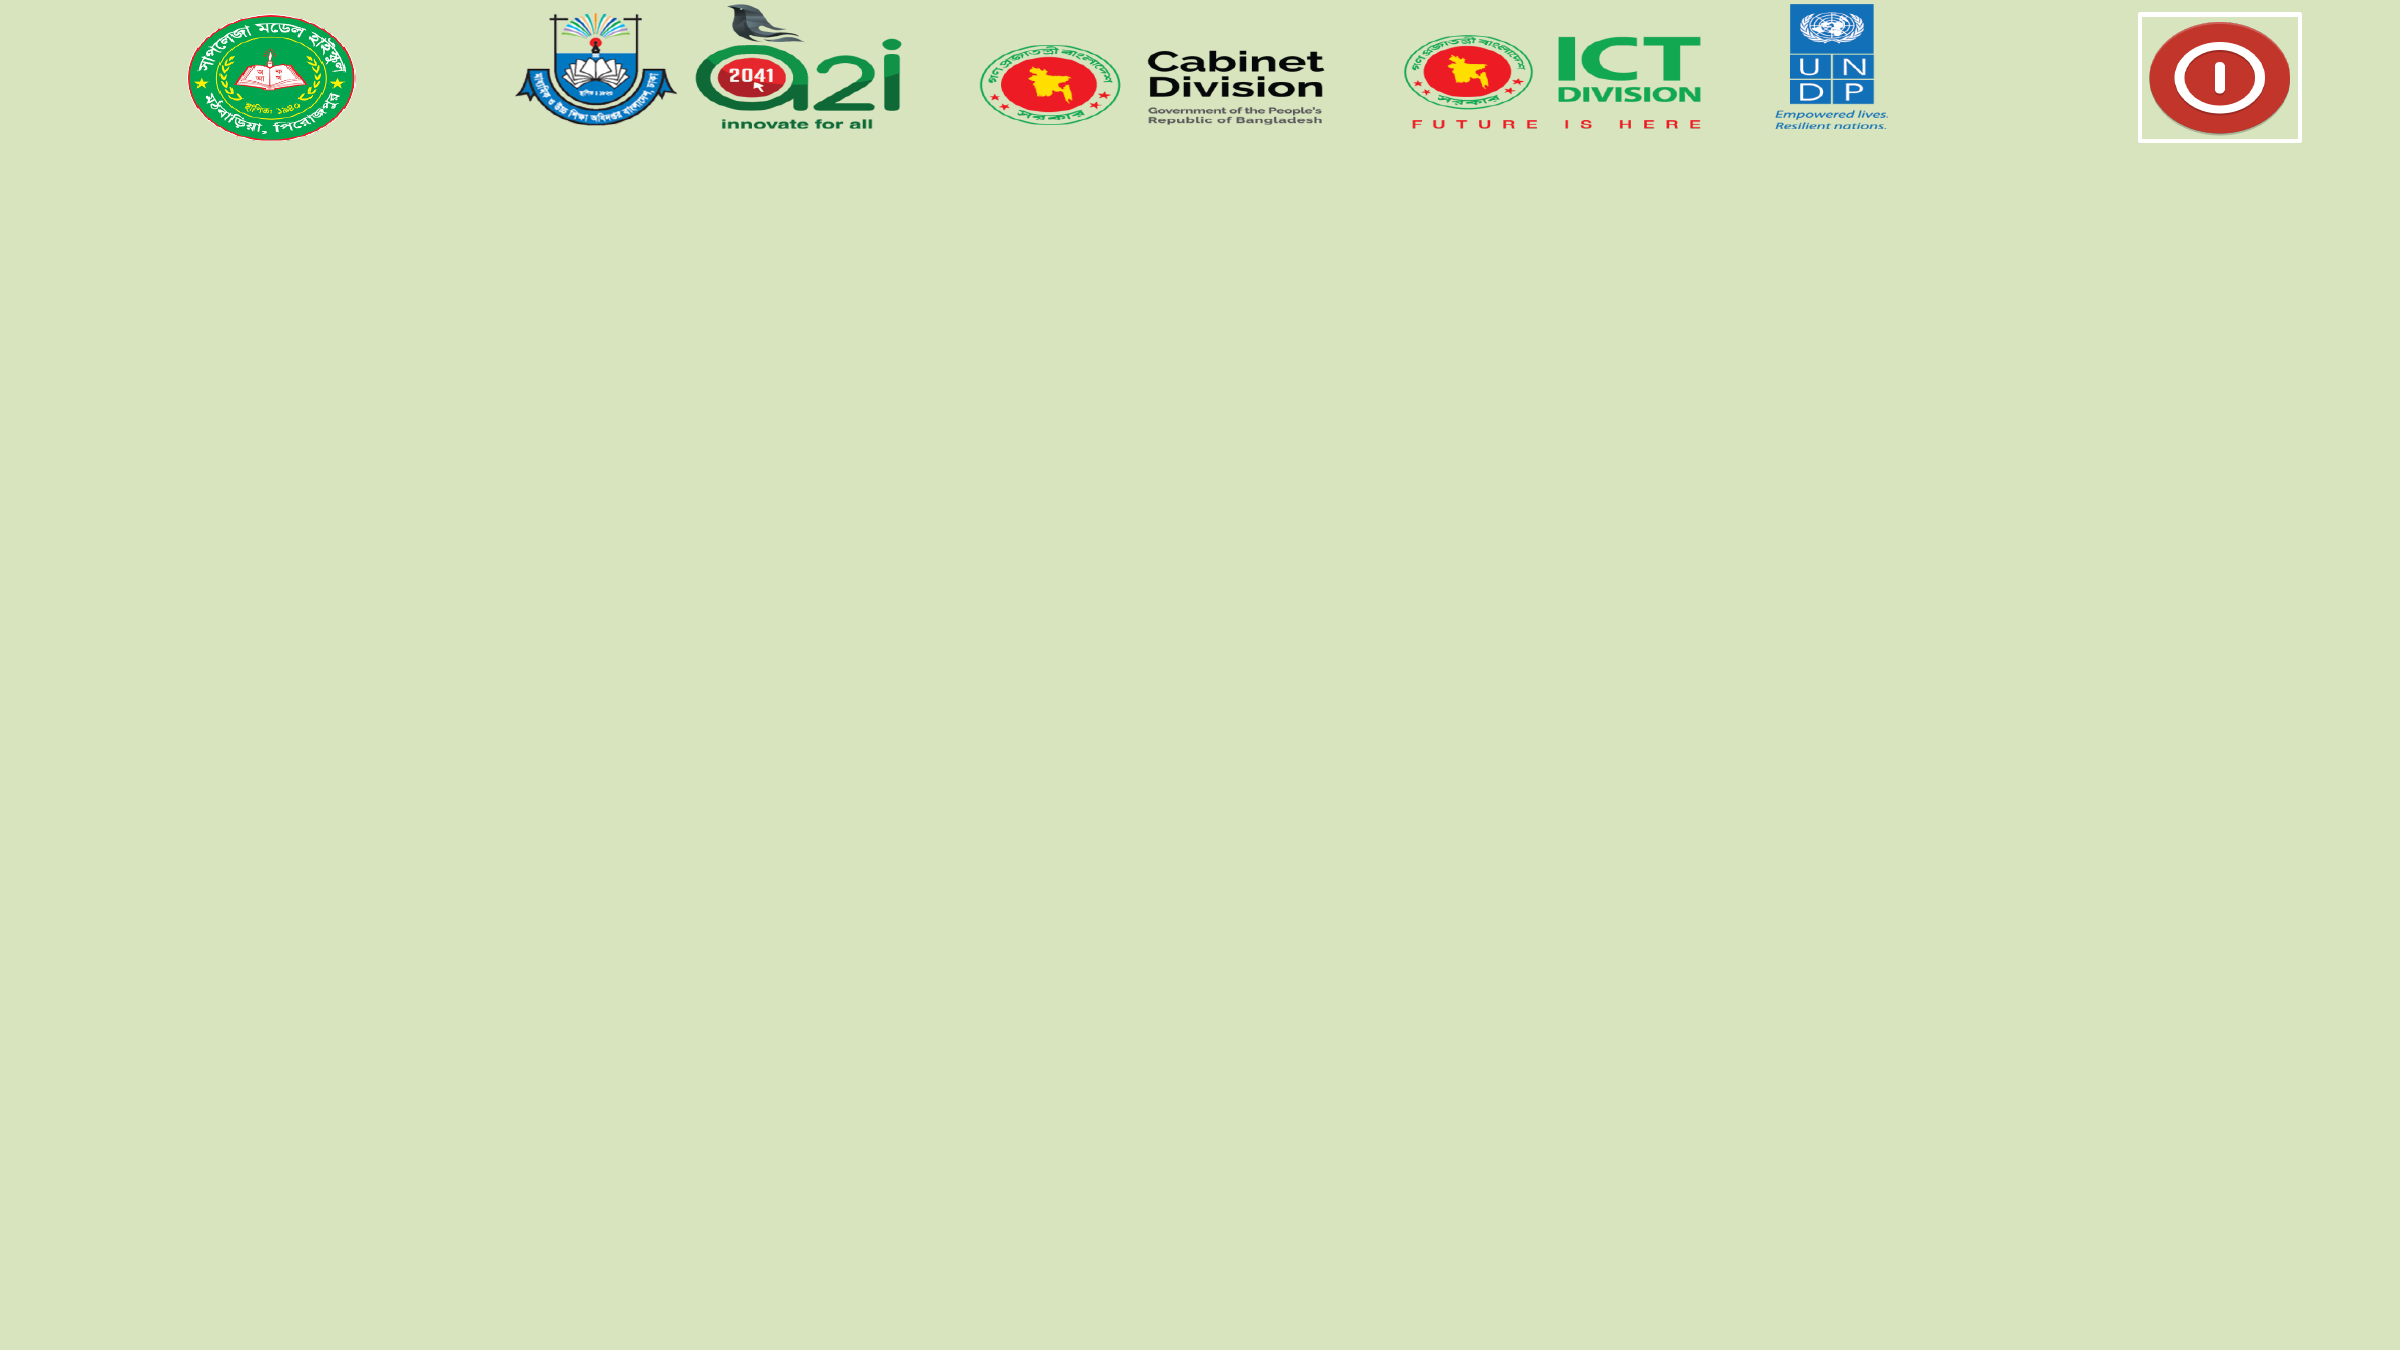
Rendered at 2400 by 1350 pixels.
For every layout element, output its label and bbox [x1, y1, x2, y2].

picture [2142, 17, 2298, 139]
picture [187, 14, 356, 141]
picture [507, 4, 1888, 129]
